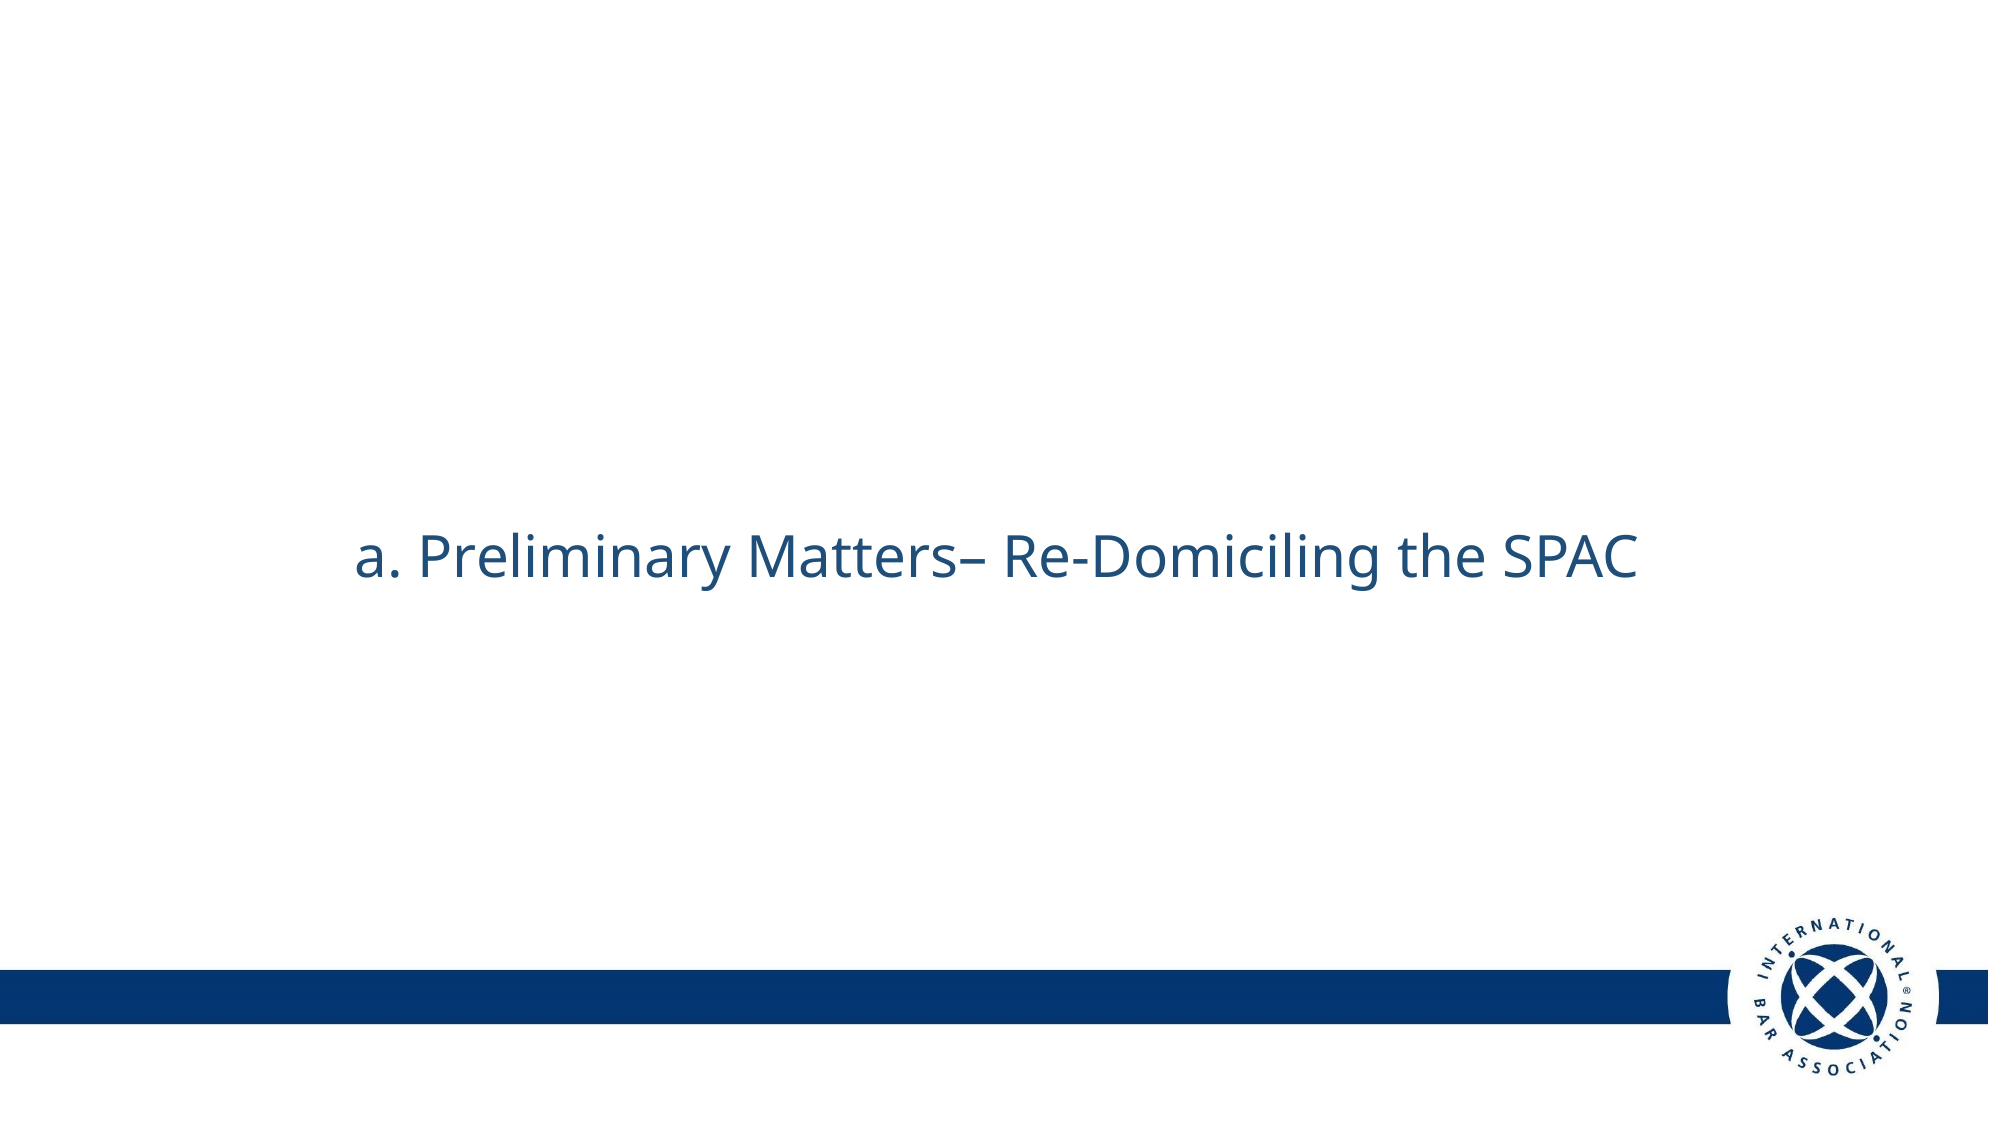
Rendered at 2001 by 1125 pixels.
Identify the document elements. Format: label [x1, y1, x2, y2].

list [0, 0, 1988, 1125]
